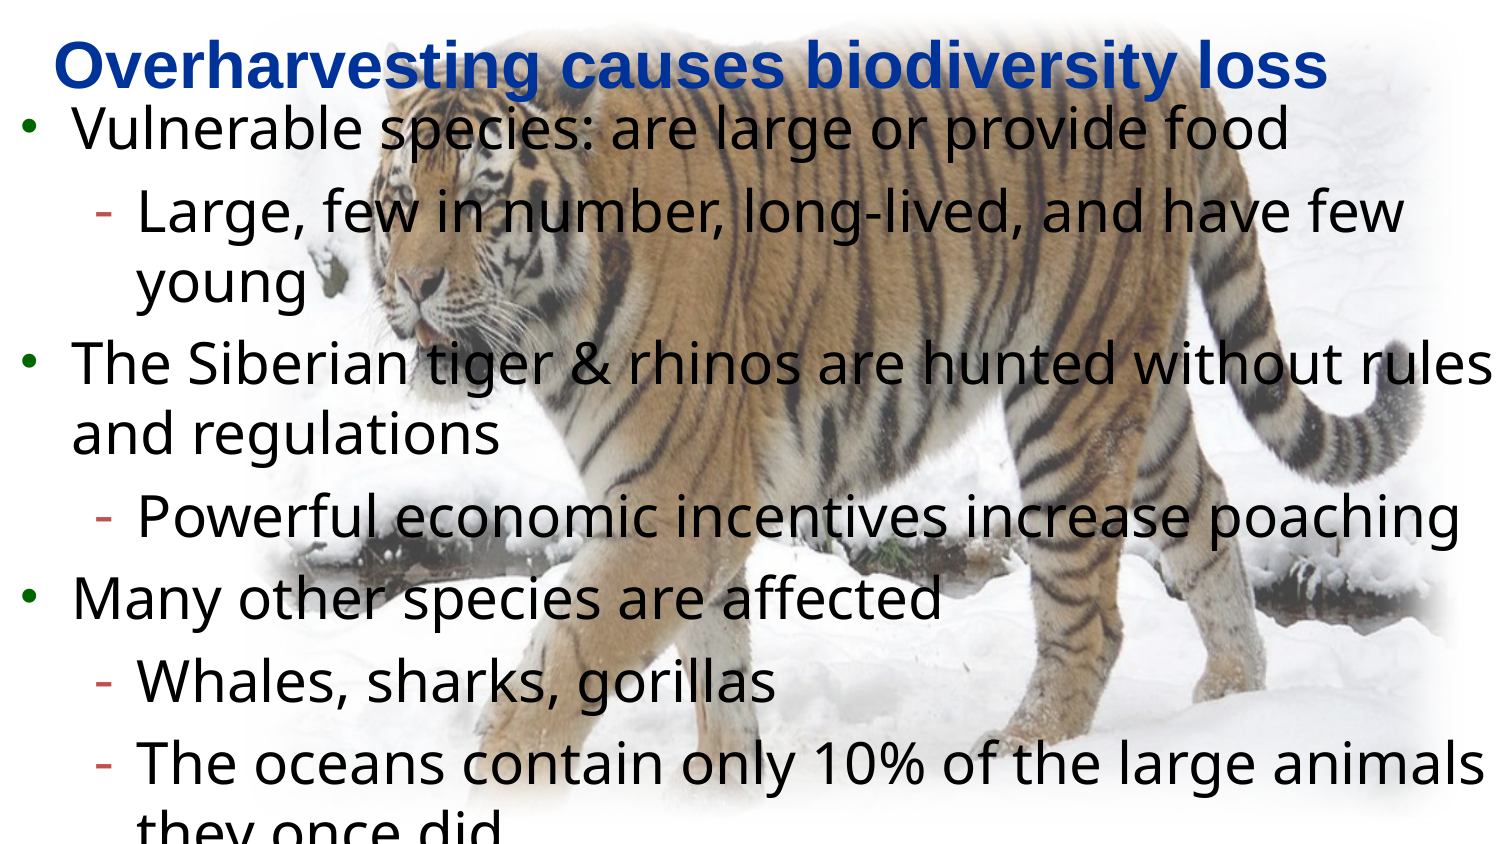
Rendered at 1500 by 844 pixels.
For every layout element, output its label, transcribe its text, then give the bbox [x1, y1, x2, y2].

list Vulnerable species: are large or provide food Large, few in number, long-lived, and have few young The Siberian tiger & rhinos are hunted without rules and regulations Powerful economic incentives increase poaching Many other species are affected Whales, sharks, gorillas The oceans contain only 10% of the large animals they once did [0, 135, 1500, 823]
text_box [332, 100, 1377, 135]
title Overharvesting causes biodiversity loss [53, 13, 1391, 80]
